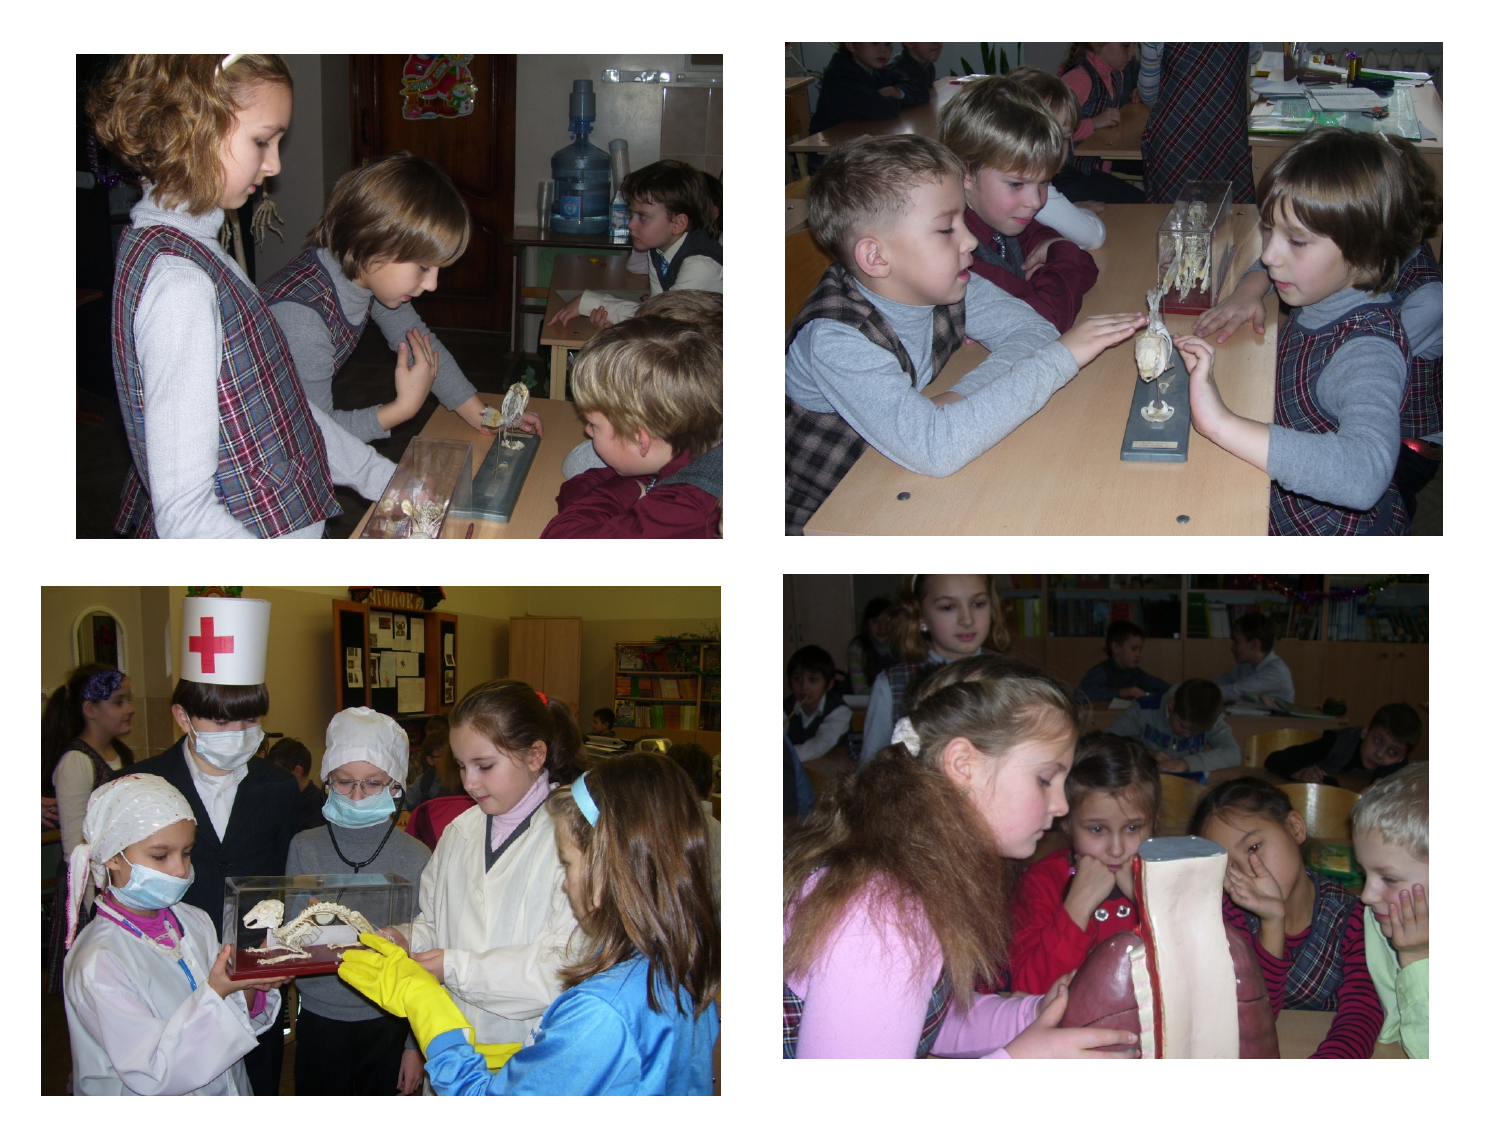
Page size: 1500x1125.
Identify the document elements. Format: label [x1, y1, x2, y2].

list [785, 42, 1444, 537]
list [76, 54, 723, 539]
list [782, 573, 1429, 1059]
list [40, 585, 721, 1096]
